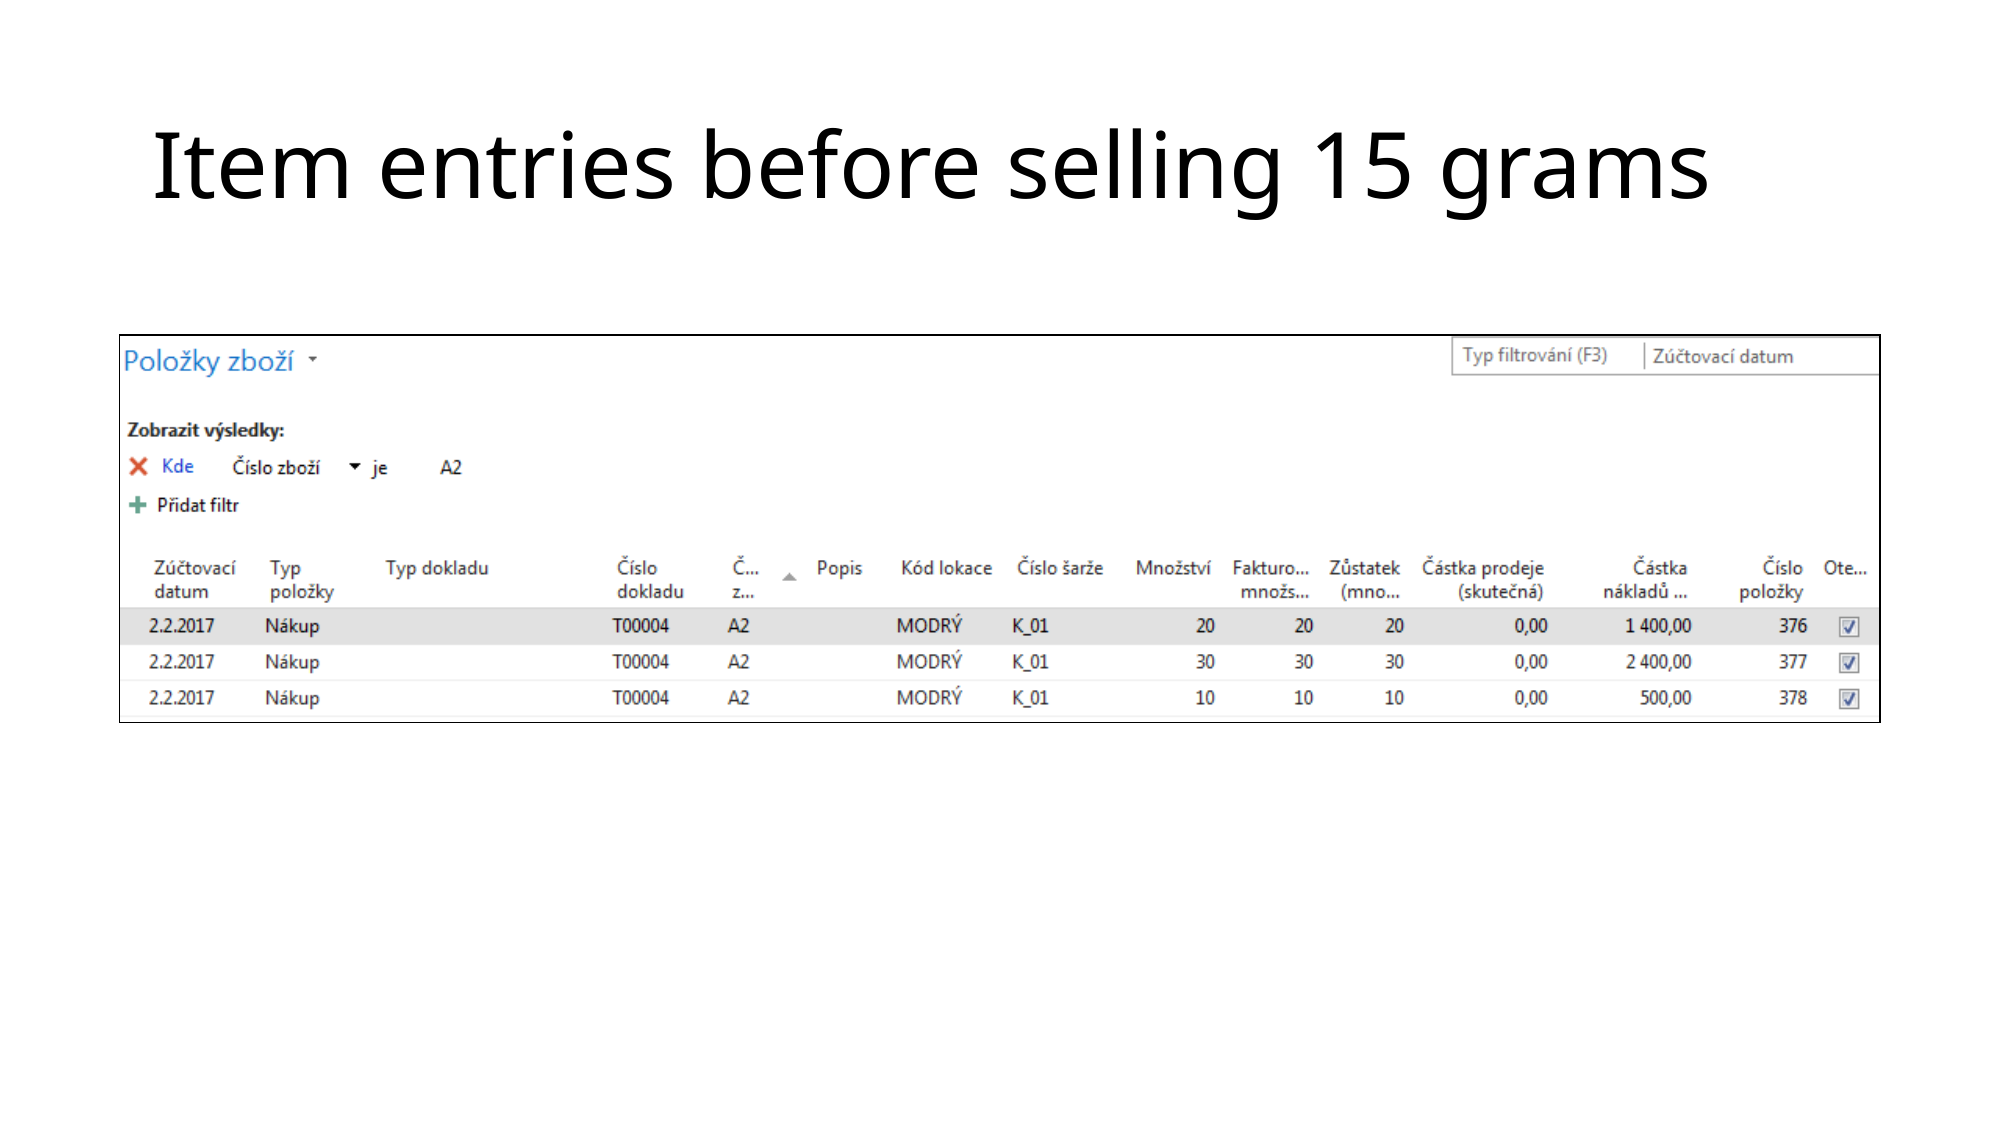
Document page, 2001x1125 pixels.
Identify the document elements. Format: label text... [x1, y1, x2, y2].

picture [120, 335, 1880, 722]
title Item entries before selling 15 grams [137, 59, 1863, 278]
